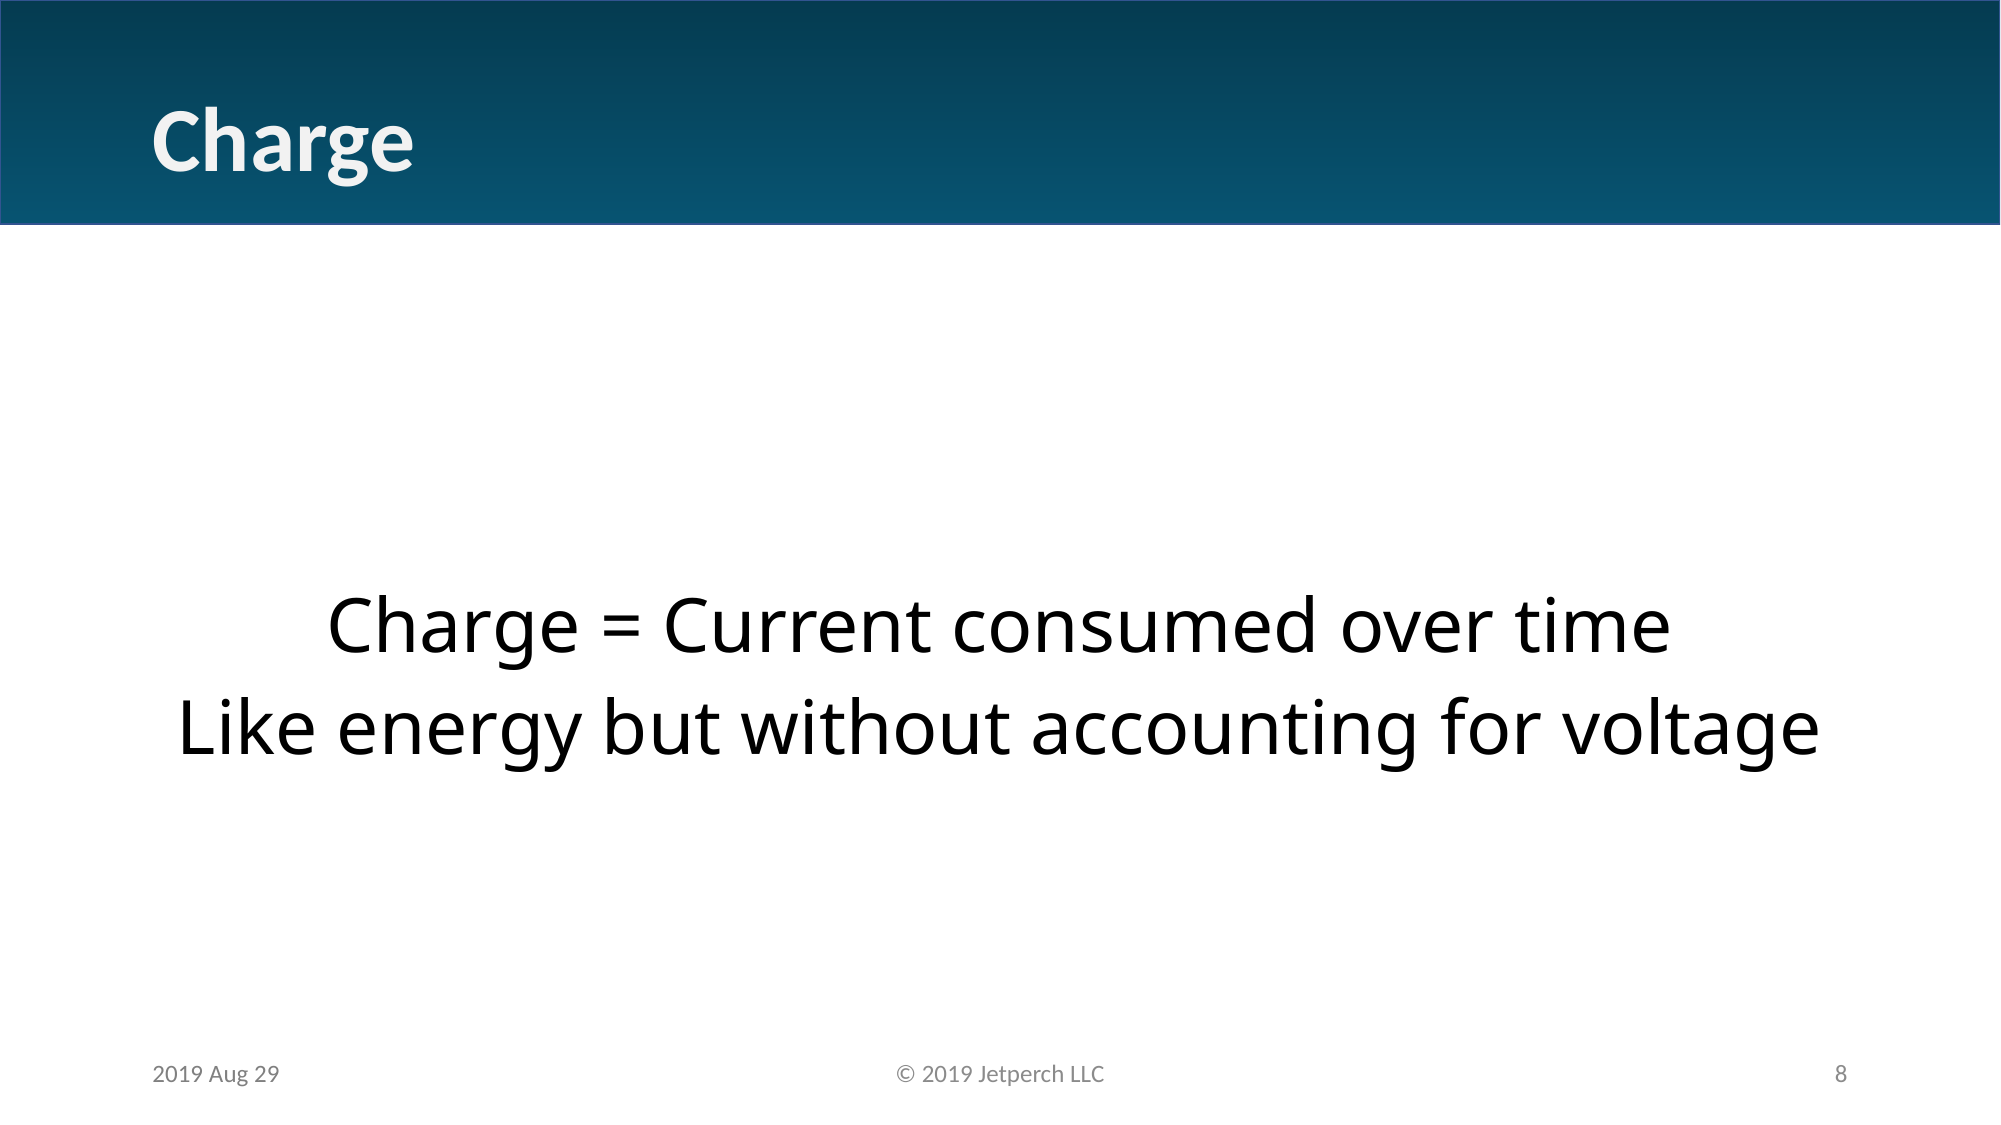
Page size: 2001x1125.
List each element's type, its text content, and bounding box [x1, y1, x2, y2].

footer © 2019 Jetperch LLC [662, 1042, 1338, 1103]
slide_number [137, 1042, 588, 1103]
slide_number 8 [1412, 1042, 1863, 1103]
title Charge [137, 59, 1863, 224]
